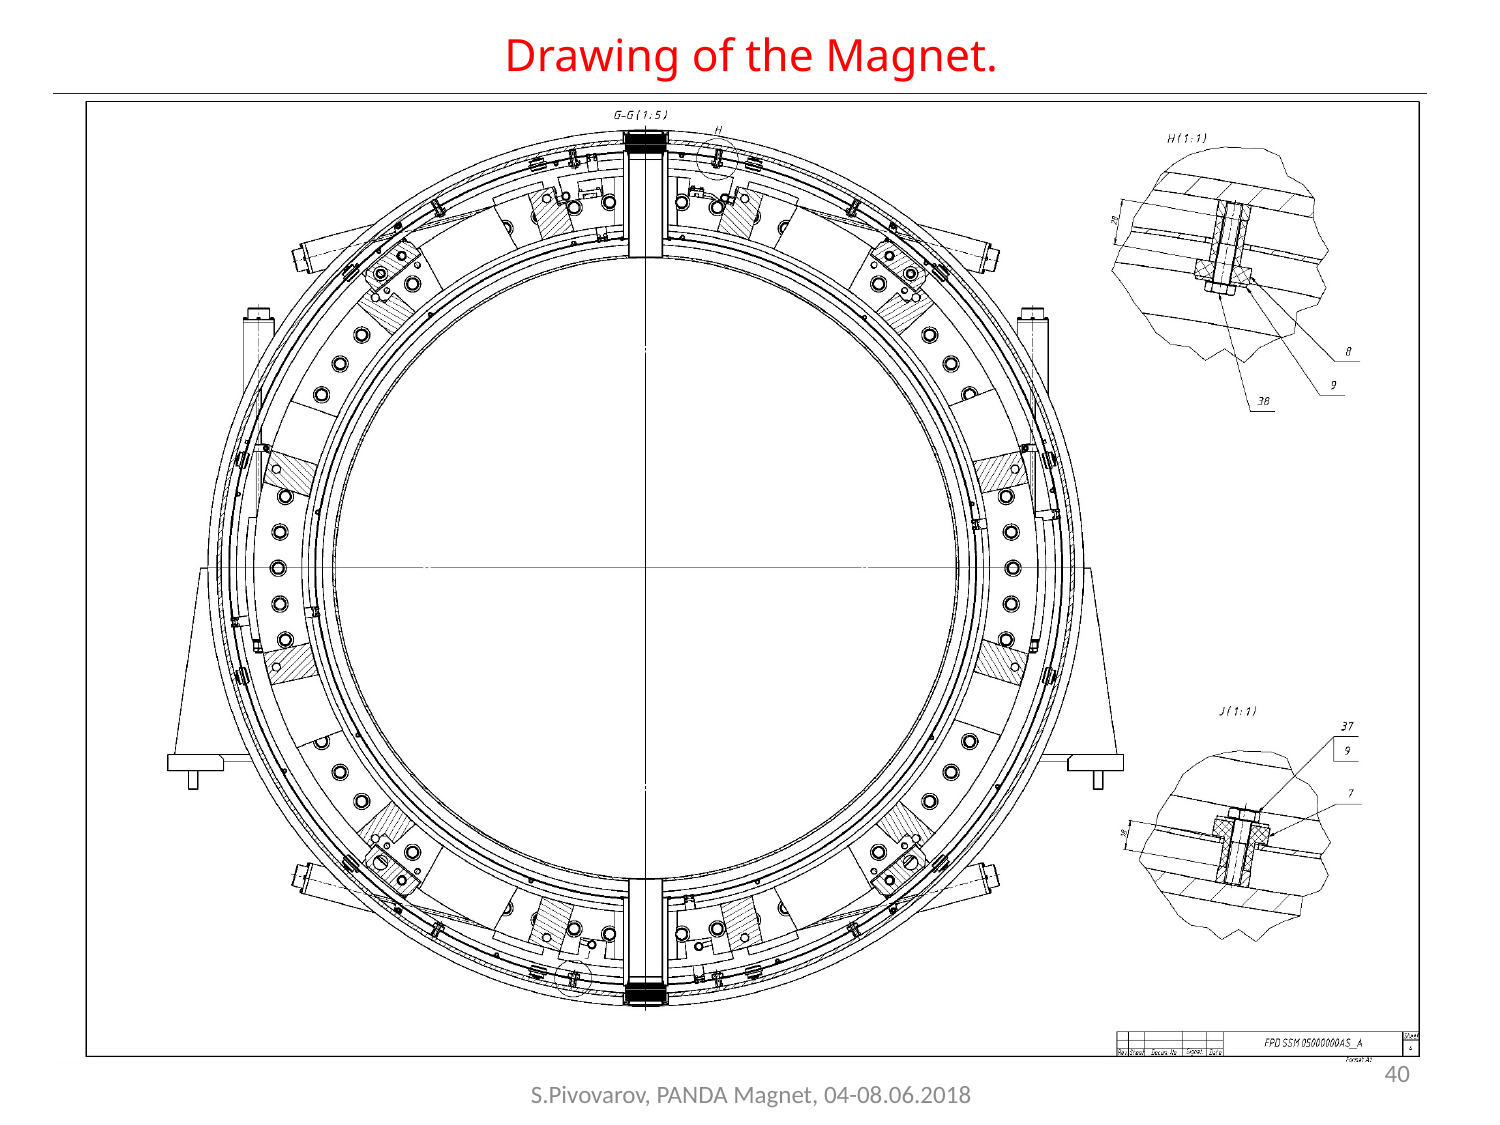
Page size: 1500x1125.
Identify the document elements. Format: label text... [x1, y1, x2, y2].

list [52, 93, 1427, 1064]
title Drawing of the Magnet. [76, 19, 1427, 88]
slide_number 40 [1074, 1072, 1425, 1103]
footer S.Pivovarov, PANDA Magnet, 04-08.06.2018 [514, 1072, 990, 1124]
